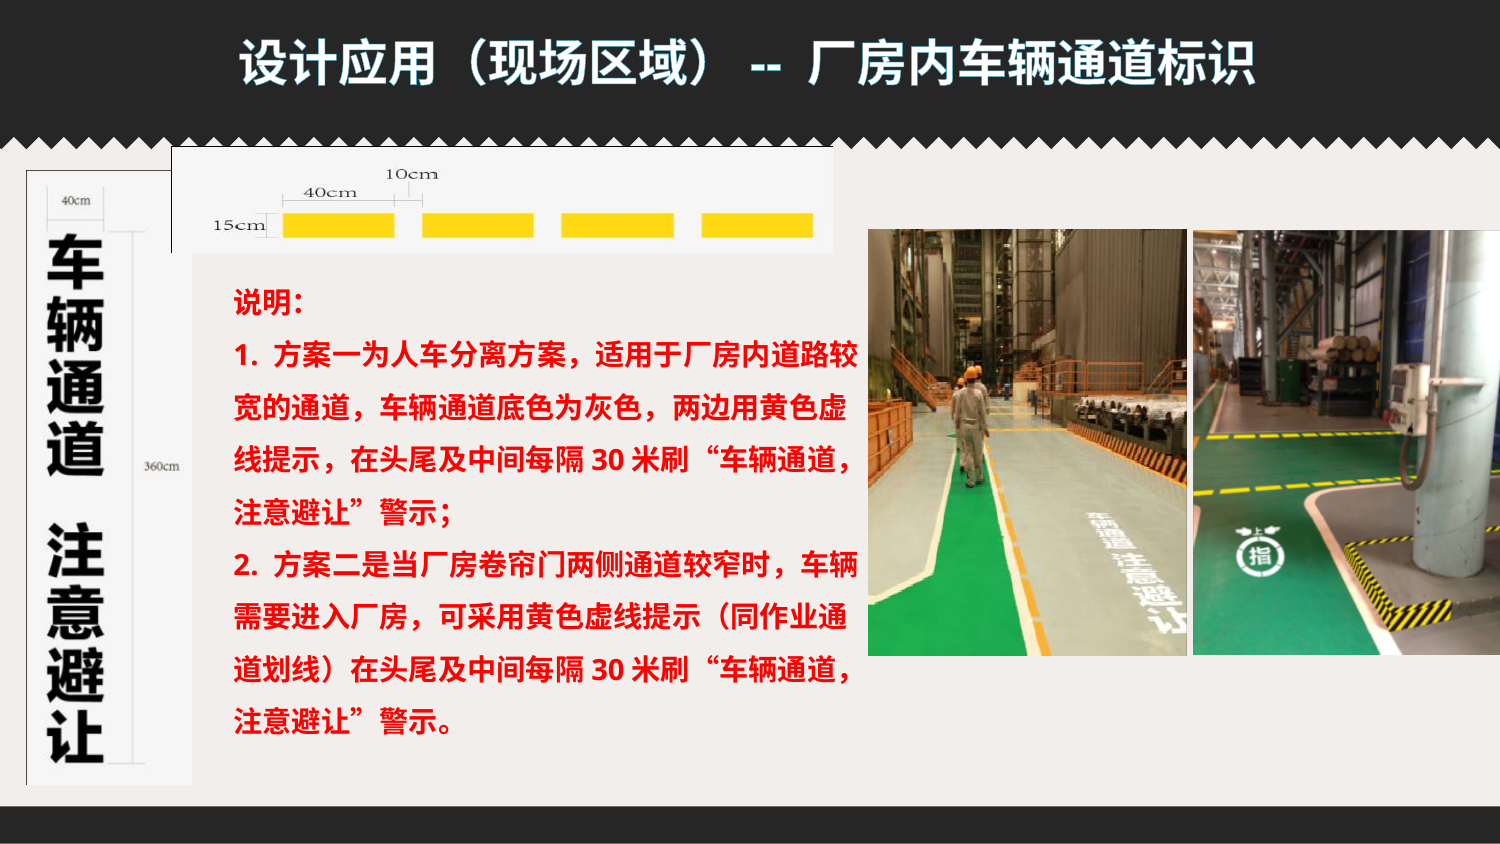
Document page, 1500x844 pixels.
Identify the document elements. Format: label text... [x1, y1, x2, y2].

picture [26, 146, 834, 786]
text_box 说明： 方案一为人车分离方案，适用于厂房内道路较宽的通道，车辆通道底色为灰色，两边用黄色虚线提示，在头尾及中间每隔30米刷“车辆通道，注意避让”警示； 方案二是当厂房卷帘门两侧通道较窄时，车辆需要进入厂房，可采用黄色虚线提示（同作业通道划线）在头尾及中间每隔30米刷“车辆通道，注意避让”警示。 [218, 259, 880, 746]
text_box [0, 804, 1500, 844]
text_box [0, 0, 1500, 150]
picture [1192, 229, 1500, 655]
picture [867, 229, 1188, 656]
